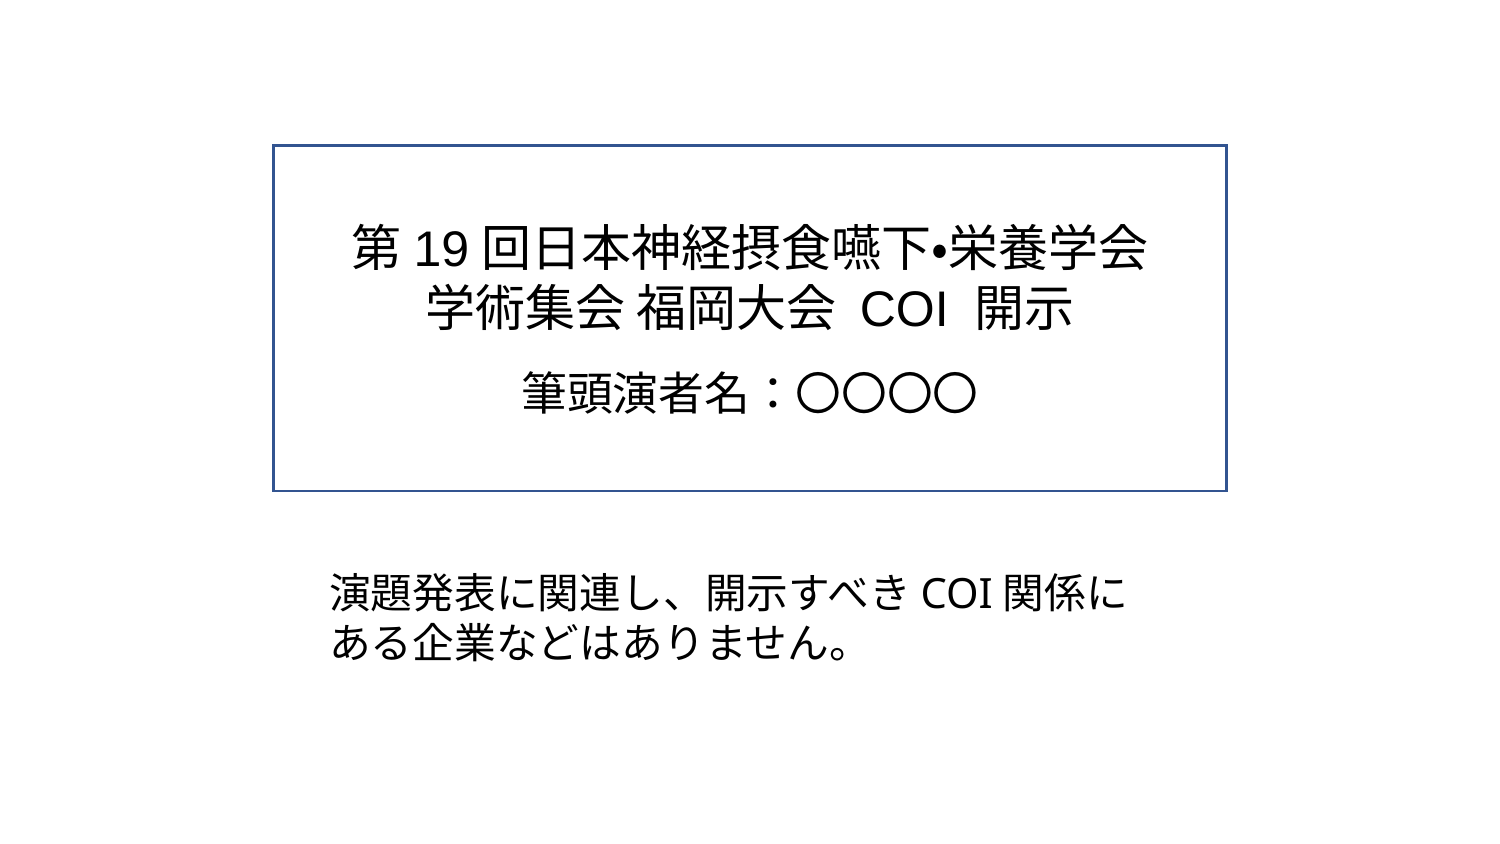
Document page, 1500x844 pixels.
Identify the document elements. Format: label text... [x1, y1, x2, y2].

text_box 第19回日本神経摂食嚥下・栄養学会 学術集会 福岡大会 COI 開示 筆頭演者名：〇〇〇〇 [273, 144, 1227, 492]
text_box 演題発表に関連し、開示すべきCOI関係に ある企業などはありません。 [314, 559, 1186, 674]
